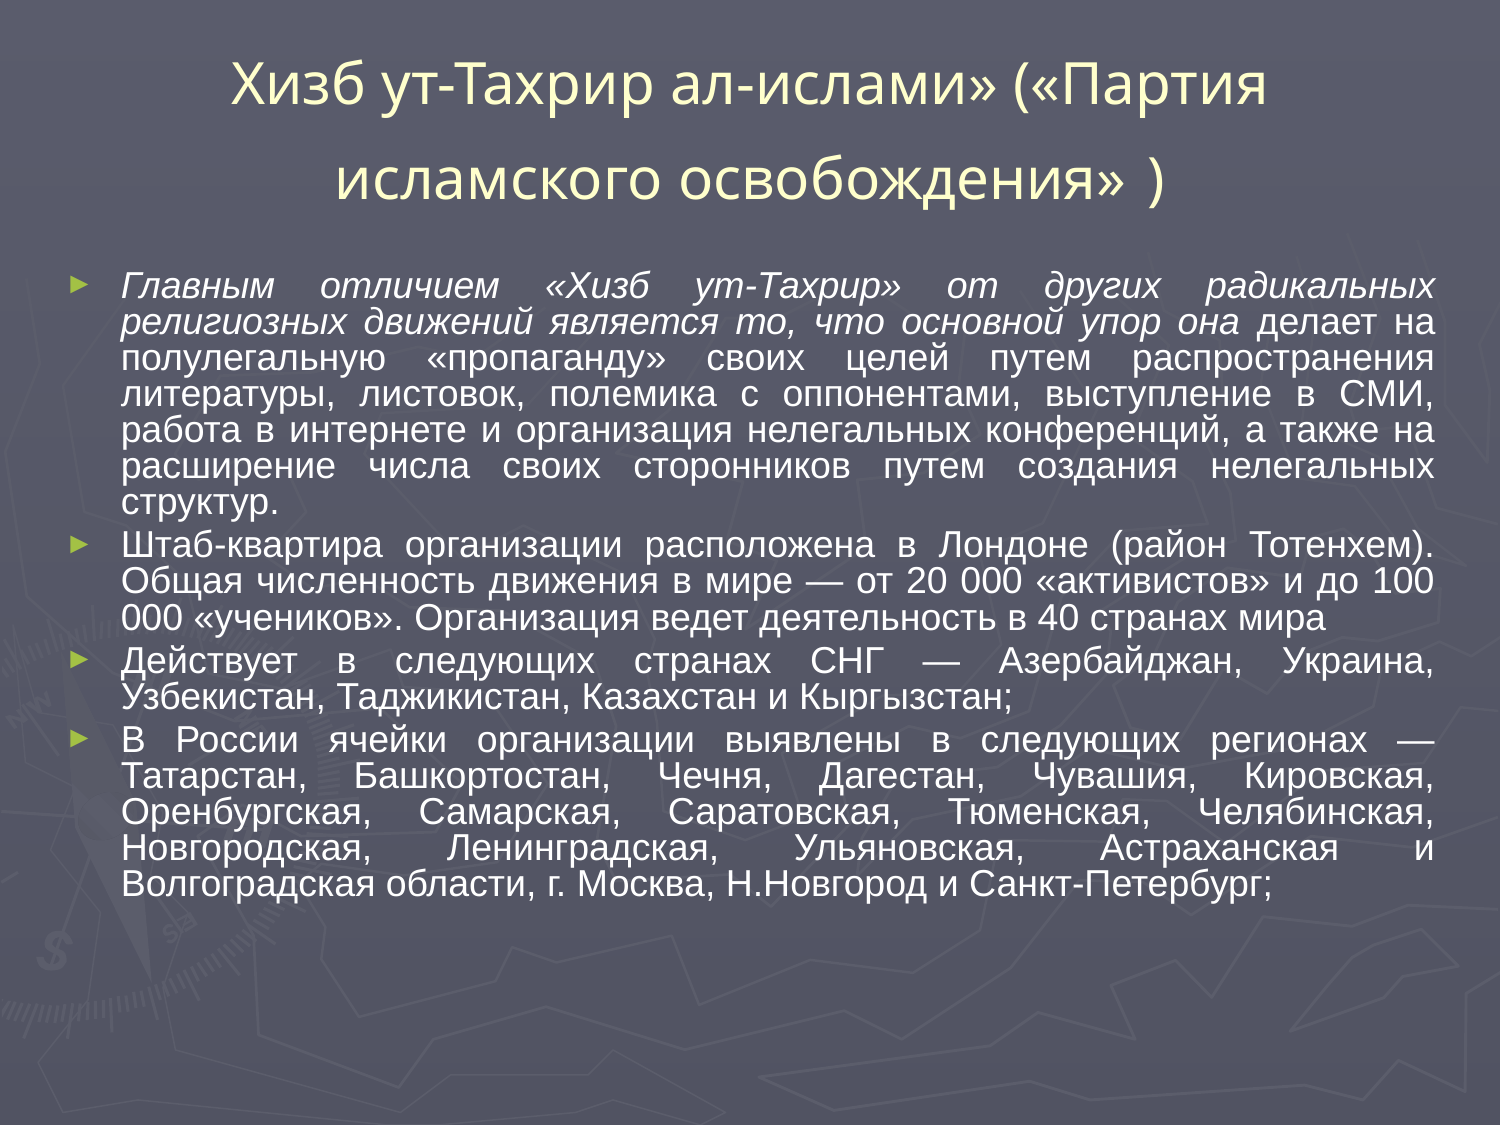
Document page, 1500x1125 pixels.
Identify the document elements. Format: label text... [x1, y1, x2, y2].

list Главным отличием «Хизб ут-Тахрир» от других радикальных религиозных движений является то, что основной упор она делает на полулегальную «пропаганду» своих целей путем распространения литературы, листовок, полемика с оппонентами, выступление в СМИ, работа в интернете и организация нелегальных конференций, а также на расширение числа своих сторонников путем создания нелегальных структур. Штаб-квартира организации расположена в Лондоне (район Тотенхем). Общая численность движения в мире — от 20 000 «активистов» и до 100 000 «учеников». Организация ведет деятельность в 40 странах мира Действует в следующих странах СНГ — Азербайджан, Украина, Узбекистан, Таджикистан, Казахстан и Кыргызстан; В России ячейки организации выявлены в следующих регионах — Татарстан, Башкортостан, Чечня, Дагестан, Чувашия, Кировская, Оренбургская, Самарская, Саратовская, Тюменская, Челябинская, Новгородская, Ленинградская, Ульяновская, Астраханская и Волгоградская области, г. Москва, Н.Новгород и Санкт-Петербург; [49, 262, 1451, 1001]
title Хизб ут-Тахрир ал-ислами» («Партия исламского освобождения» ) [49, 37, 1451, 225]
